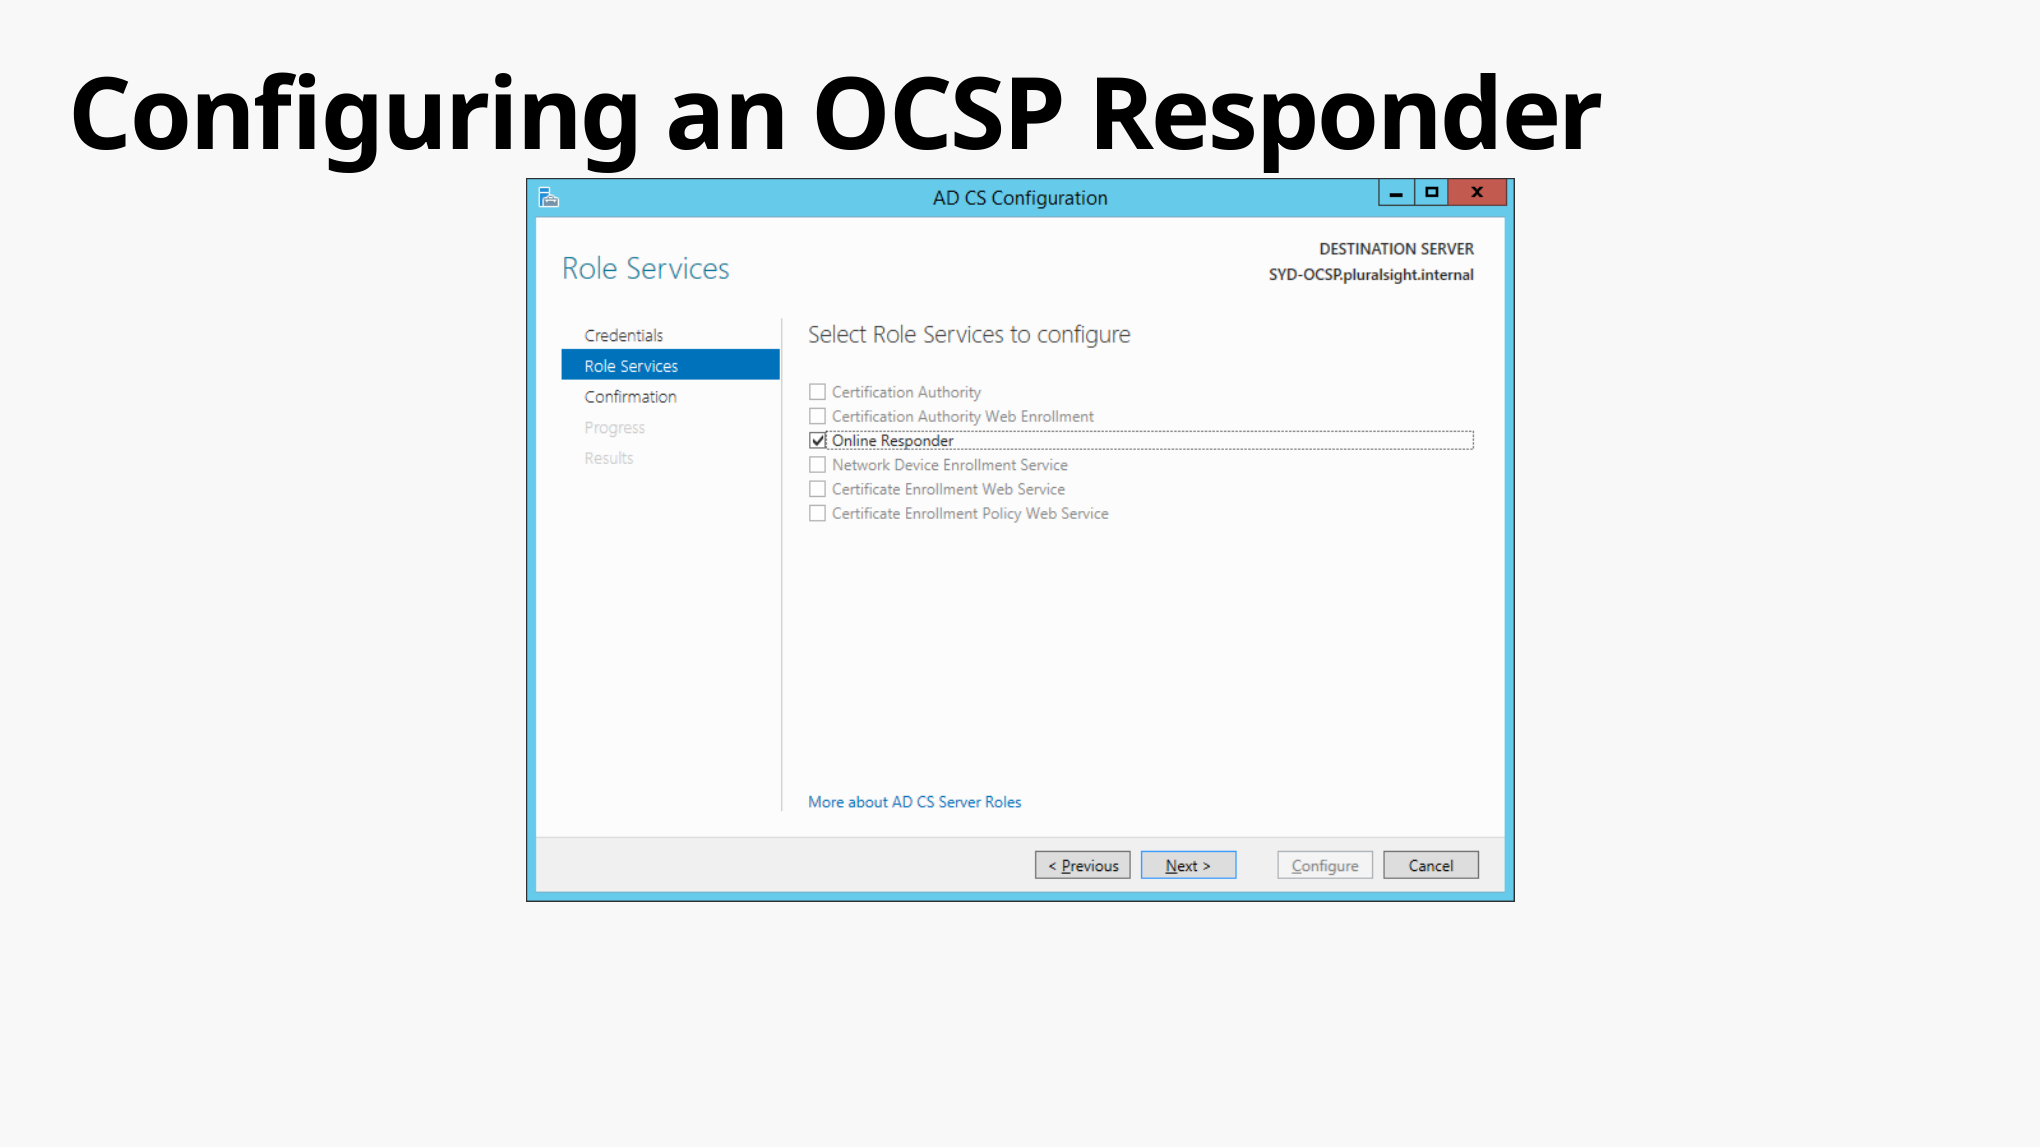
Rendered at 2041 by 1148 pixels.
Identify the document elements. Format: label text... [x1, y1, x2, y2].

picture [525, 178, 1515, 902]
title Configuring an OCSP Responder [45, 48, 1996, 199]
